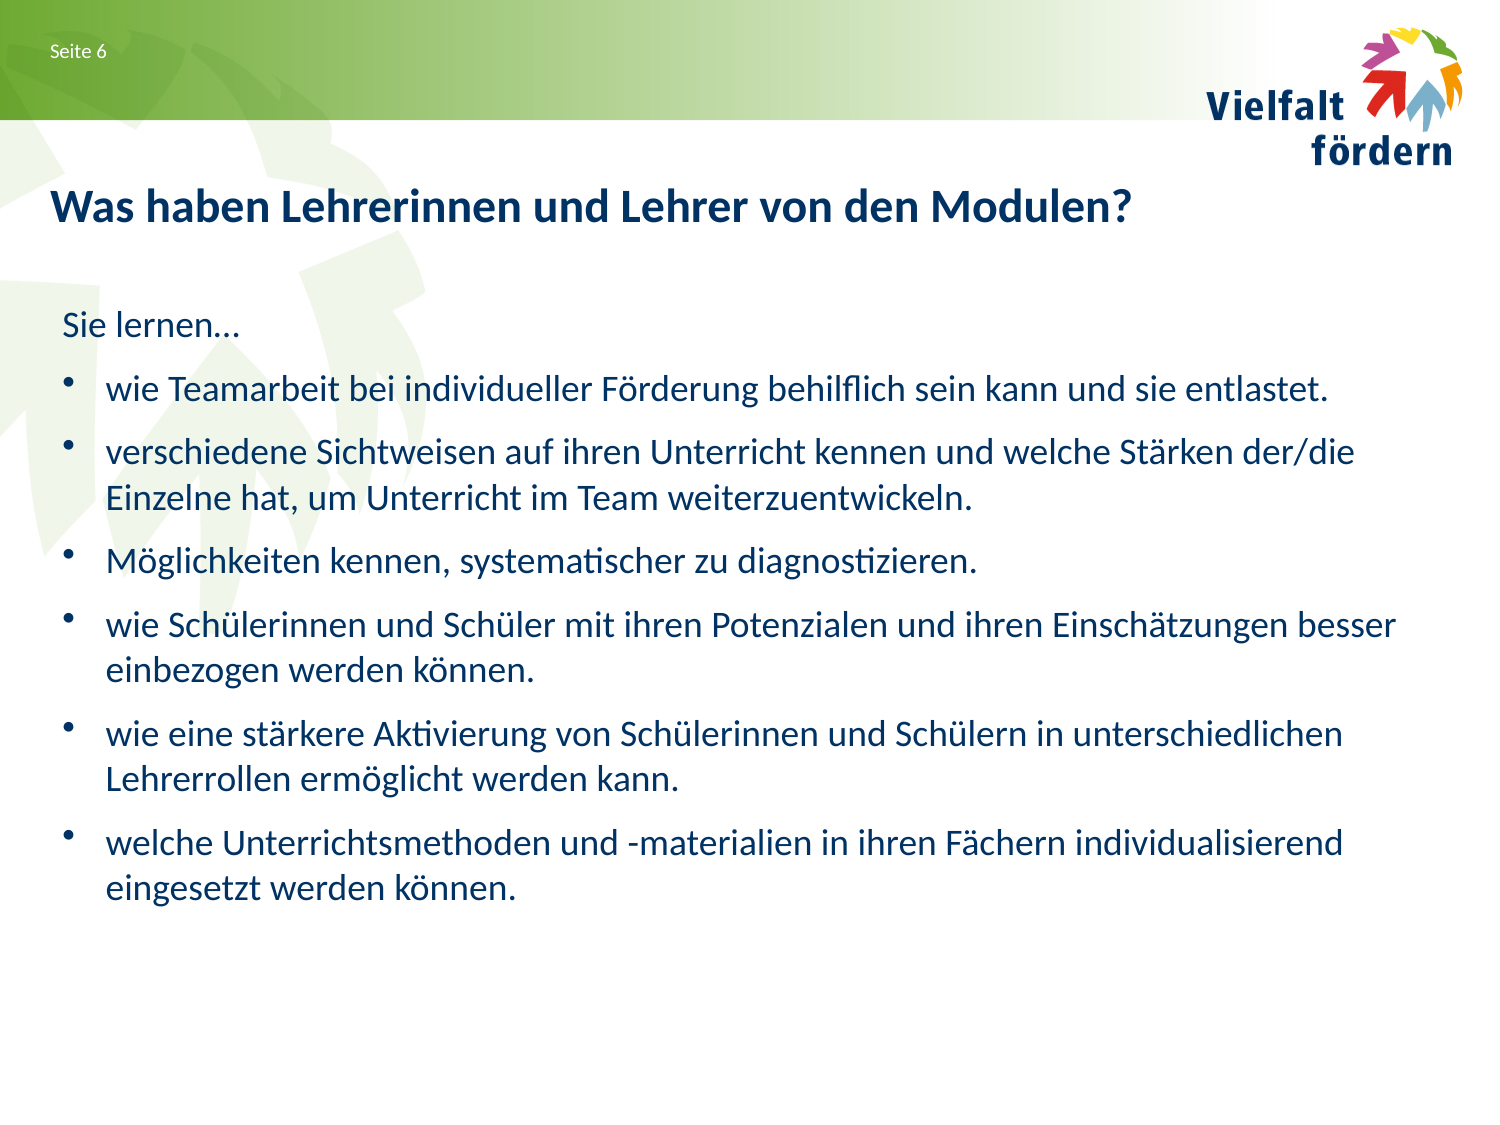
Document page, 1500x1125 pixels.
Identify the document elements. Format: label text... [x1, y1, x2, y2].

picture [0, 0, 1500, 1125]
title Was haben Lehrerinnen und Lehrer von den Modulen? [50, 174, 1425, 288]
list Sie lernen… wie Teamarbeit bei individueller Förderung behilflich sein kann und sie entlastet. verschiedene Sichtweisen auf ihren Unterricht kennen und welche Stärken der/die Einzelne hat, um Unterricht im Team weiterzuentwickeln. Möglichkeiten kennen, systematischer zu diagnostizieren. wie Schülerinnen und Schüler mit ihren Potenzialen und ihren Einschätzungen besser einbezogen werden können. wie eine stärkere Aktivierung von Schülerinnen und Schülern in unterschiedlichen Lehrerrollen ermöglicht werden kann. welche Unterrichtsmethoden und -materialien in ihren Fächern individualisierend eingesetzt werden können. [62, 299, 1413, 1063]
